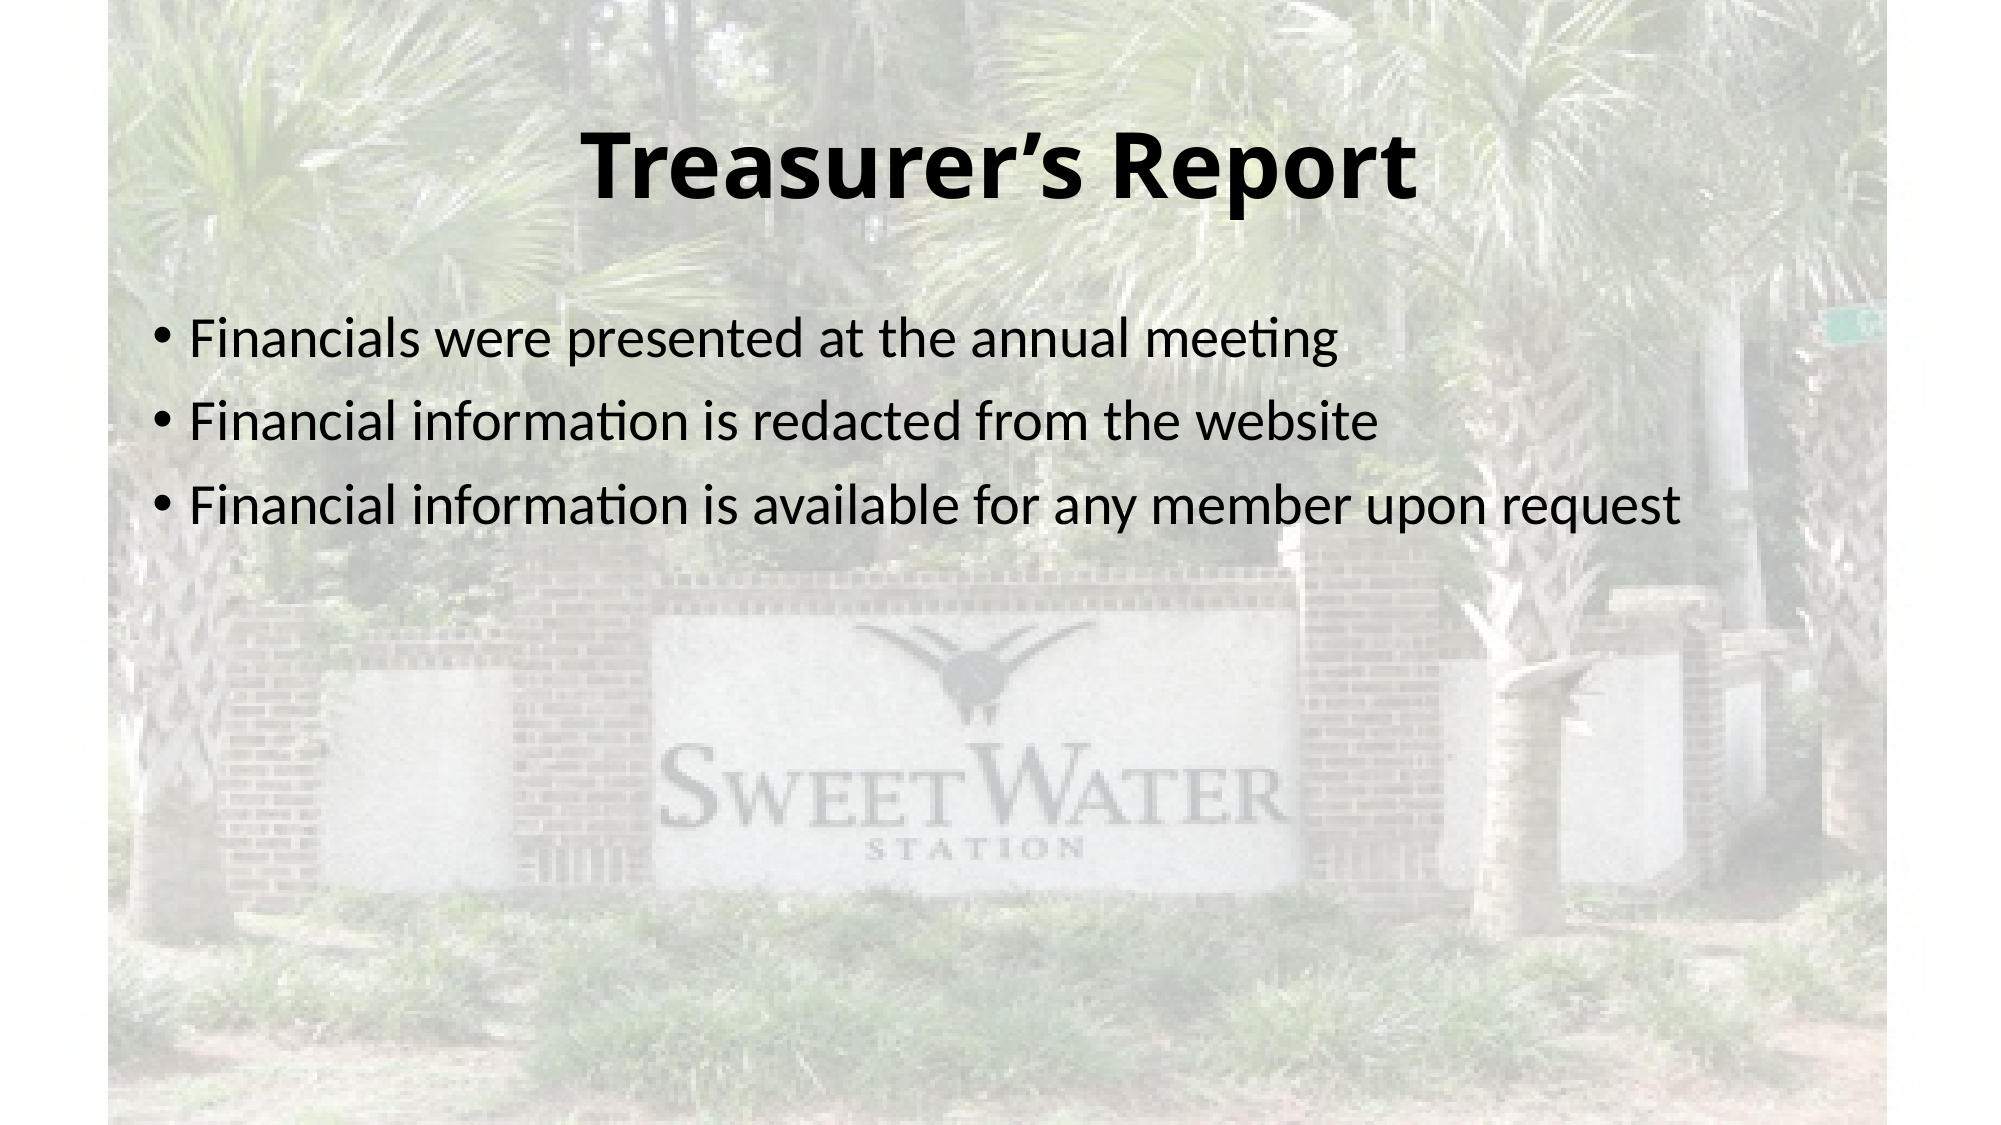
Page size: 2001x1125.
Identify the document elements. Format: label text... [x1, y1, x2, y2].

list Financials were presented at the annual meeting Financial information is redacted from the website Financial information is available for any member upon request [137, 299, 1863, 1014]
title Treasurer’s Report [137, 59, 1863, 278]
